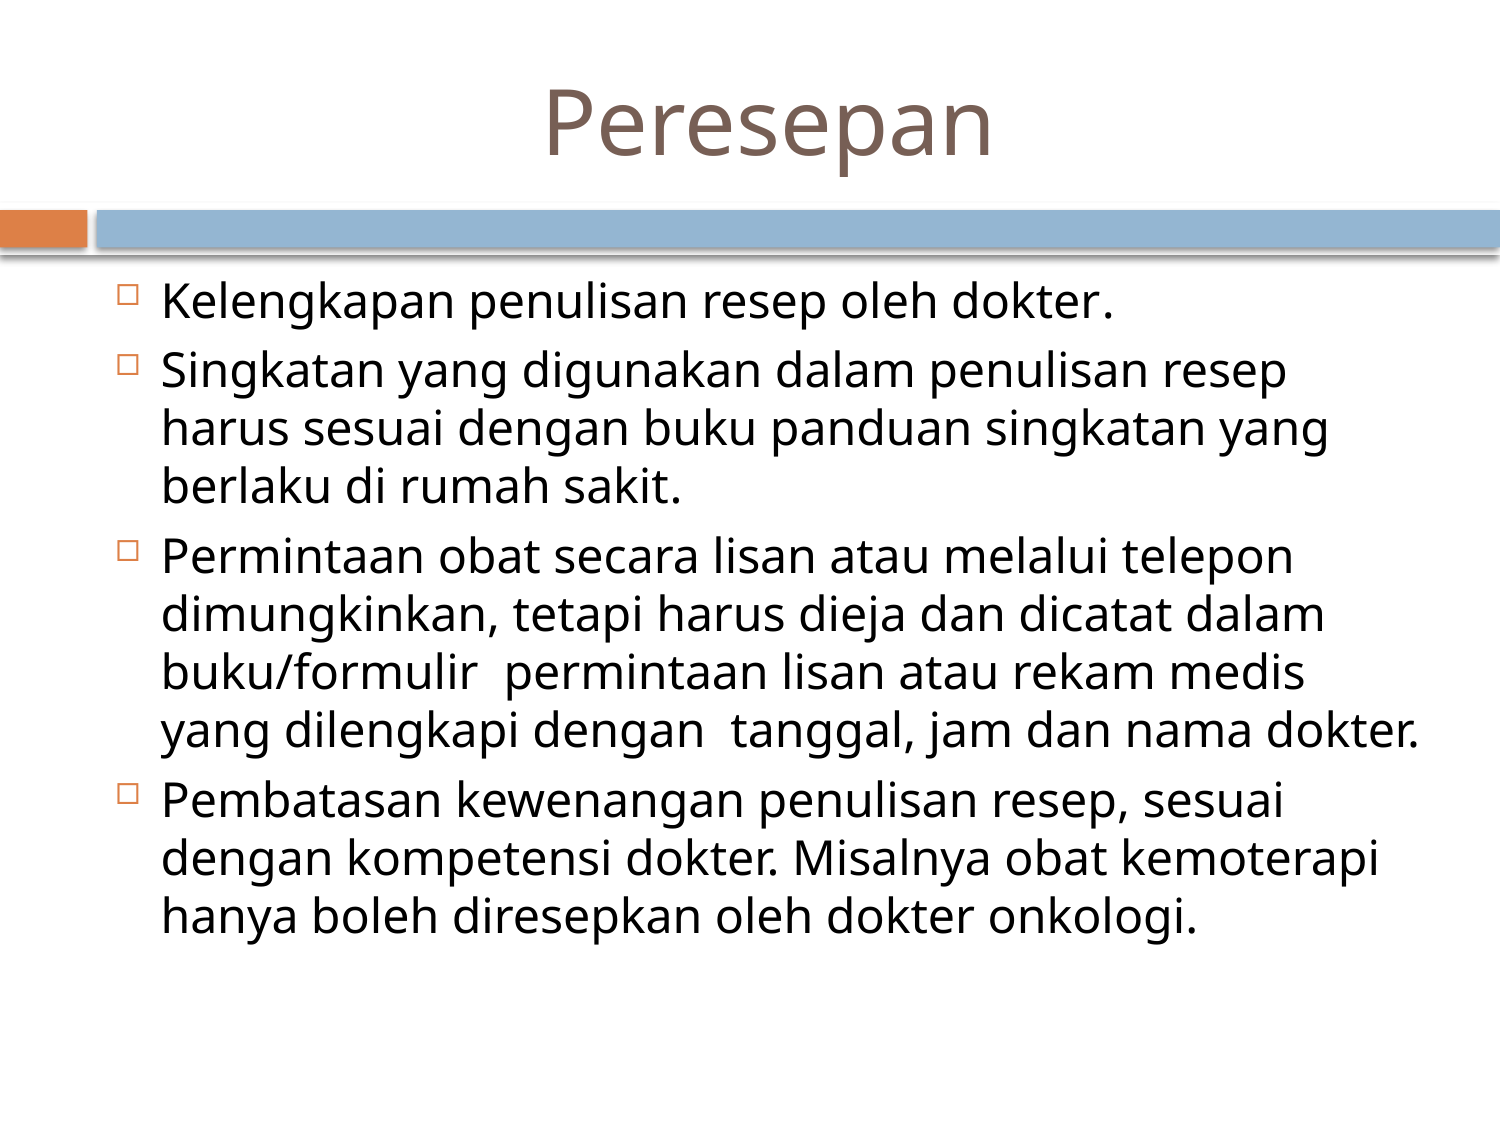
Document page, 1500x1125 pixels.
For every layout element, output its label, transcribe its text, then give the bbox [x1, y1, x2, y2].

list Kelengkapan penulisan resep oleh dokter. Singkatan yang digunakan dalam penulisan resep harus sesuai dengan buku panduan singkatan yang berlaku di rumah sakit. Permintaan obat secara lisan atau melalui telepon dimungkinkan, tetapi harus dieja dan dicatat dalam buku/formulir permintaan lisan atau rekam medis yang dilengkapi dengan tanggal, jam dan nama dokter. Pembatasan kewenangan penulisan resep, sesuai dengan kompetensi dokter. Misalnya obat kemoterapi hanya boleh diresepkan oleh dokter onkologi. [100, 262, 1438, 1000]
title Peresepan [100, 37, 1438, 200]
